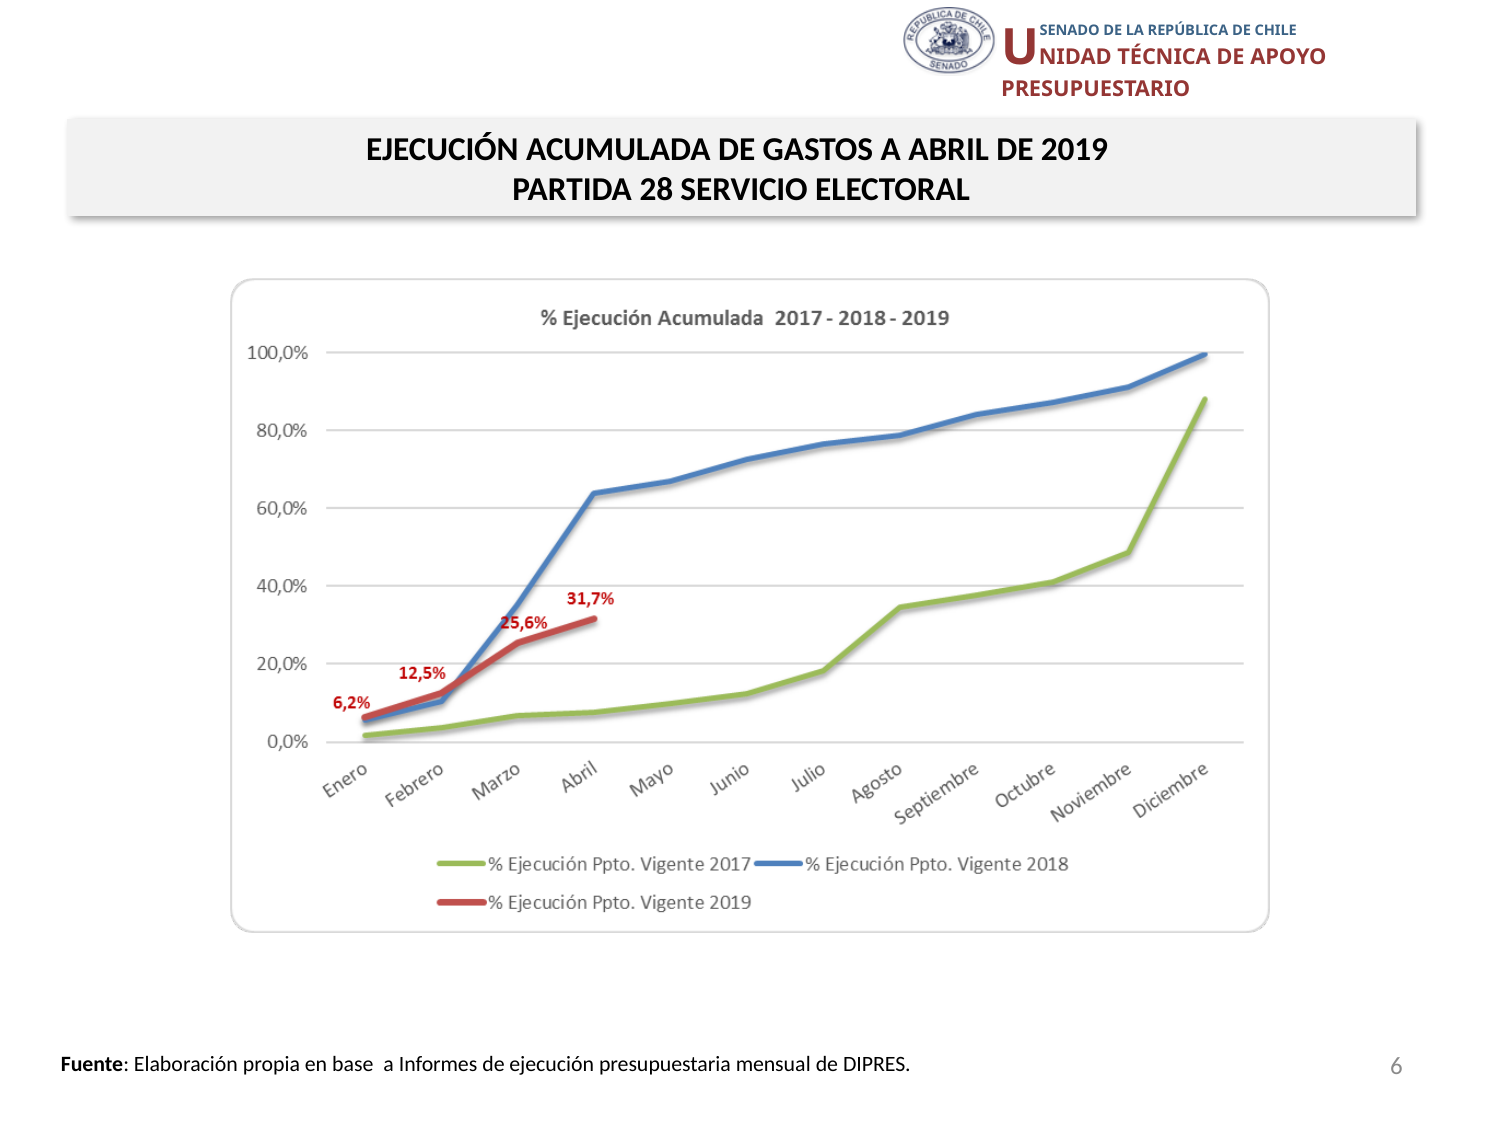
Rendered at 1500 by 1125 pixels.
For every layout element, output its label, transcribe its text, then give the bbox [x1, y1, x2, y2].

text_box EJECUCIÓN ACUMULADA DE GASTOS A ABRIL DE 2019 PARTIDA 28 SERVICIO ELECTORAL [67, 119, 1415, 216]
slide_number 6 [1067, 1035, 1418, 1095]
picture [229, 278, 1270, 933]
picture [903, 7, 997, 76]
